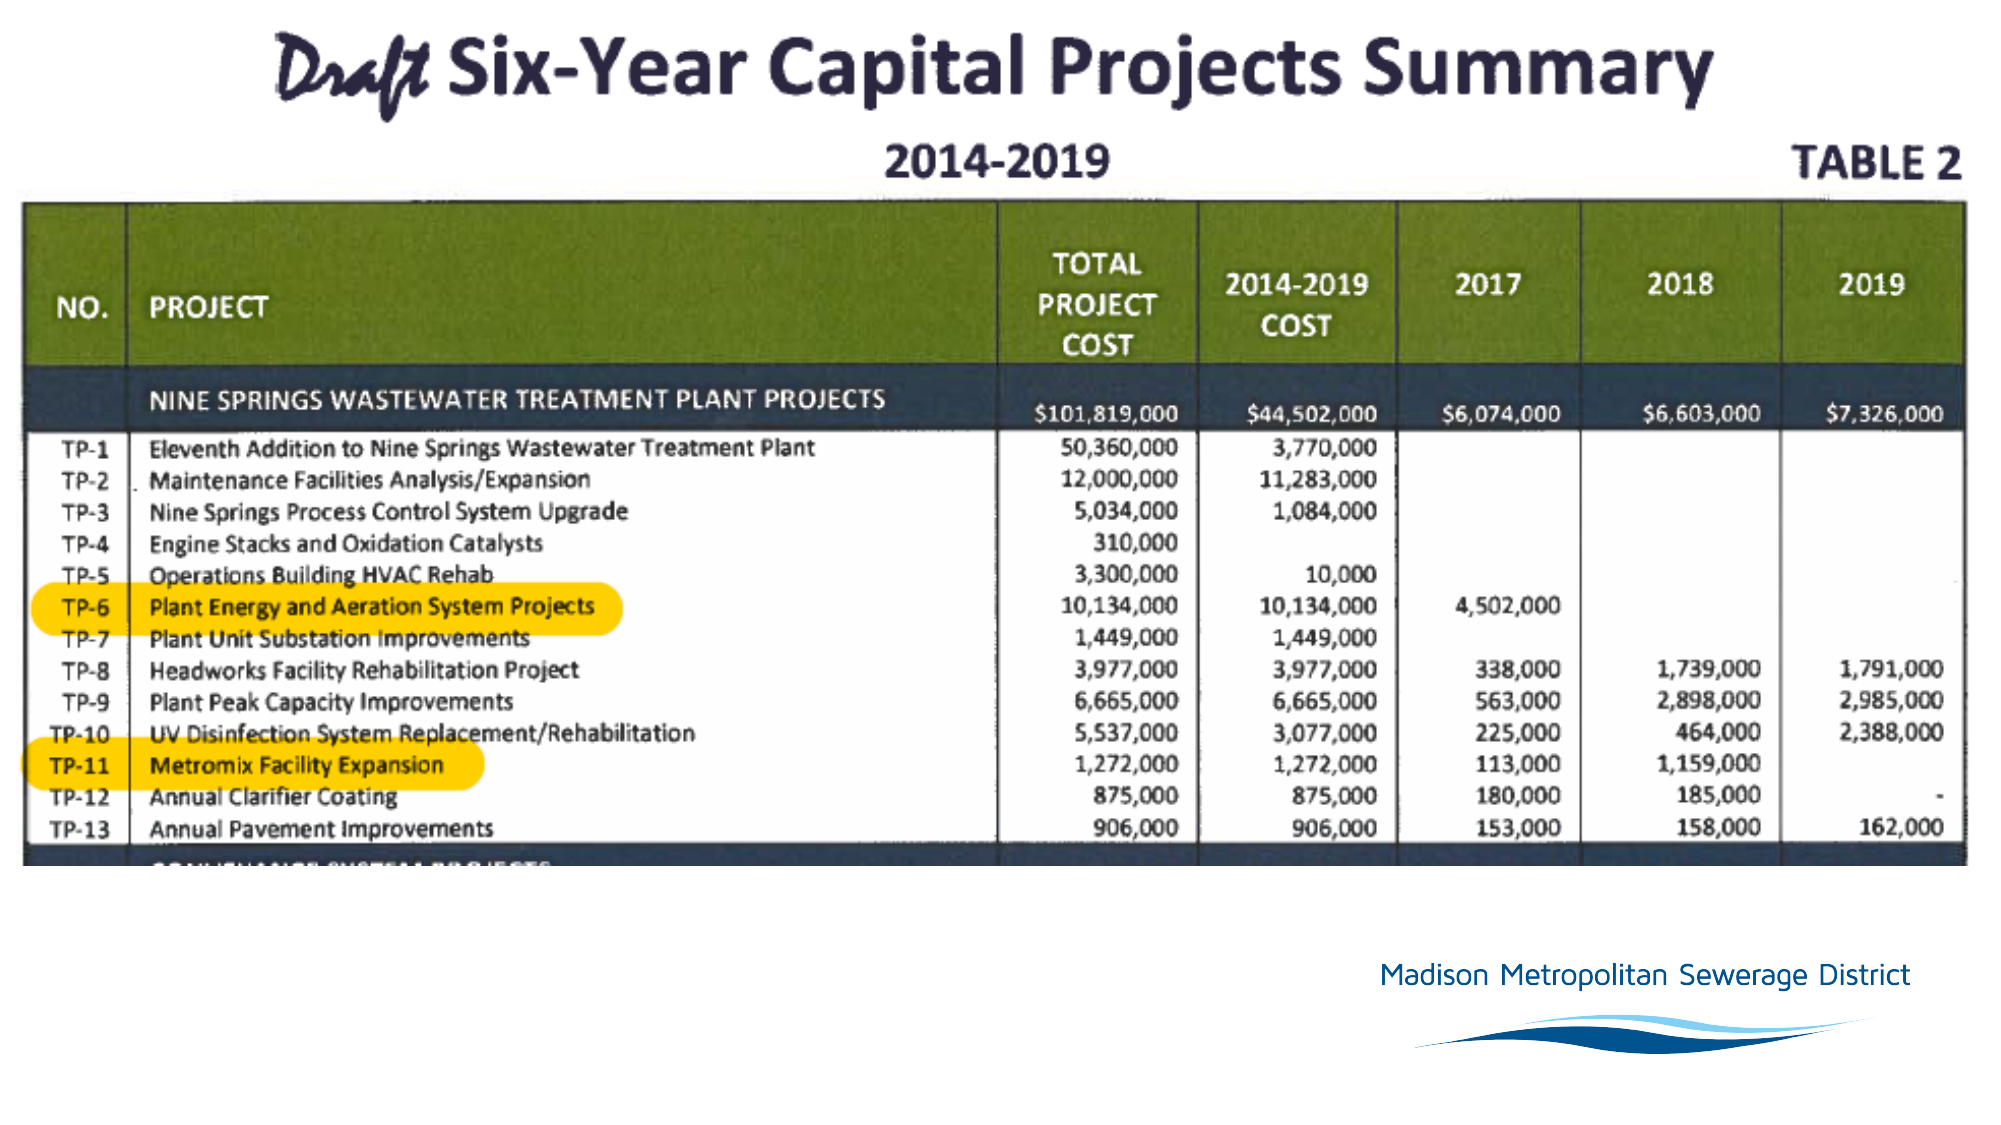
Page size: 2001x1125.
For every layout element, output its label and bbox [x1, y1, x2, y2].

picture [0, 0, 2000, 866]
picture [1382, 963, 1910, 1054]
